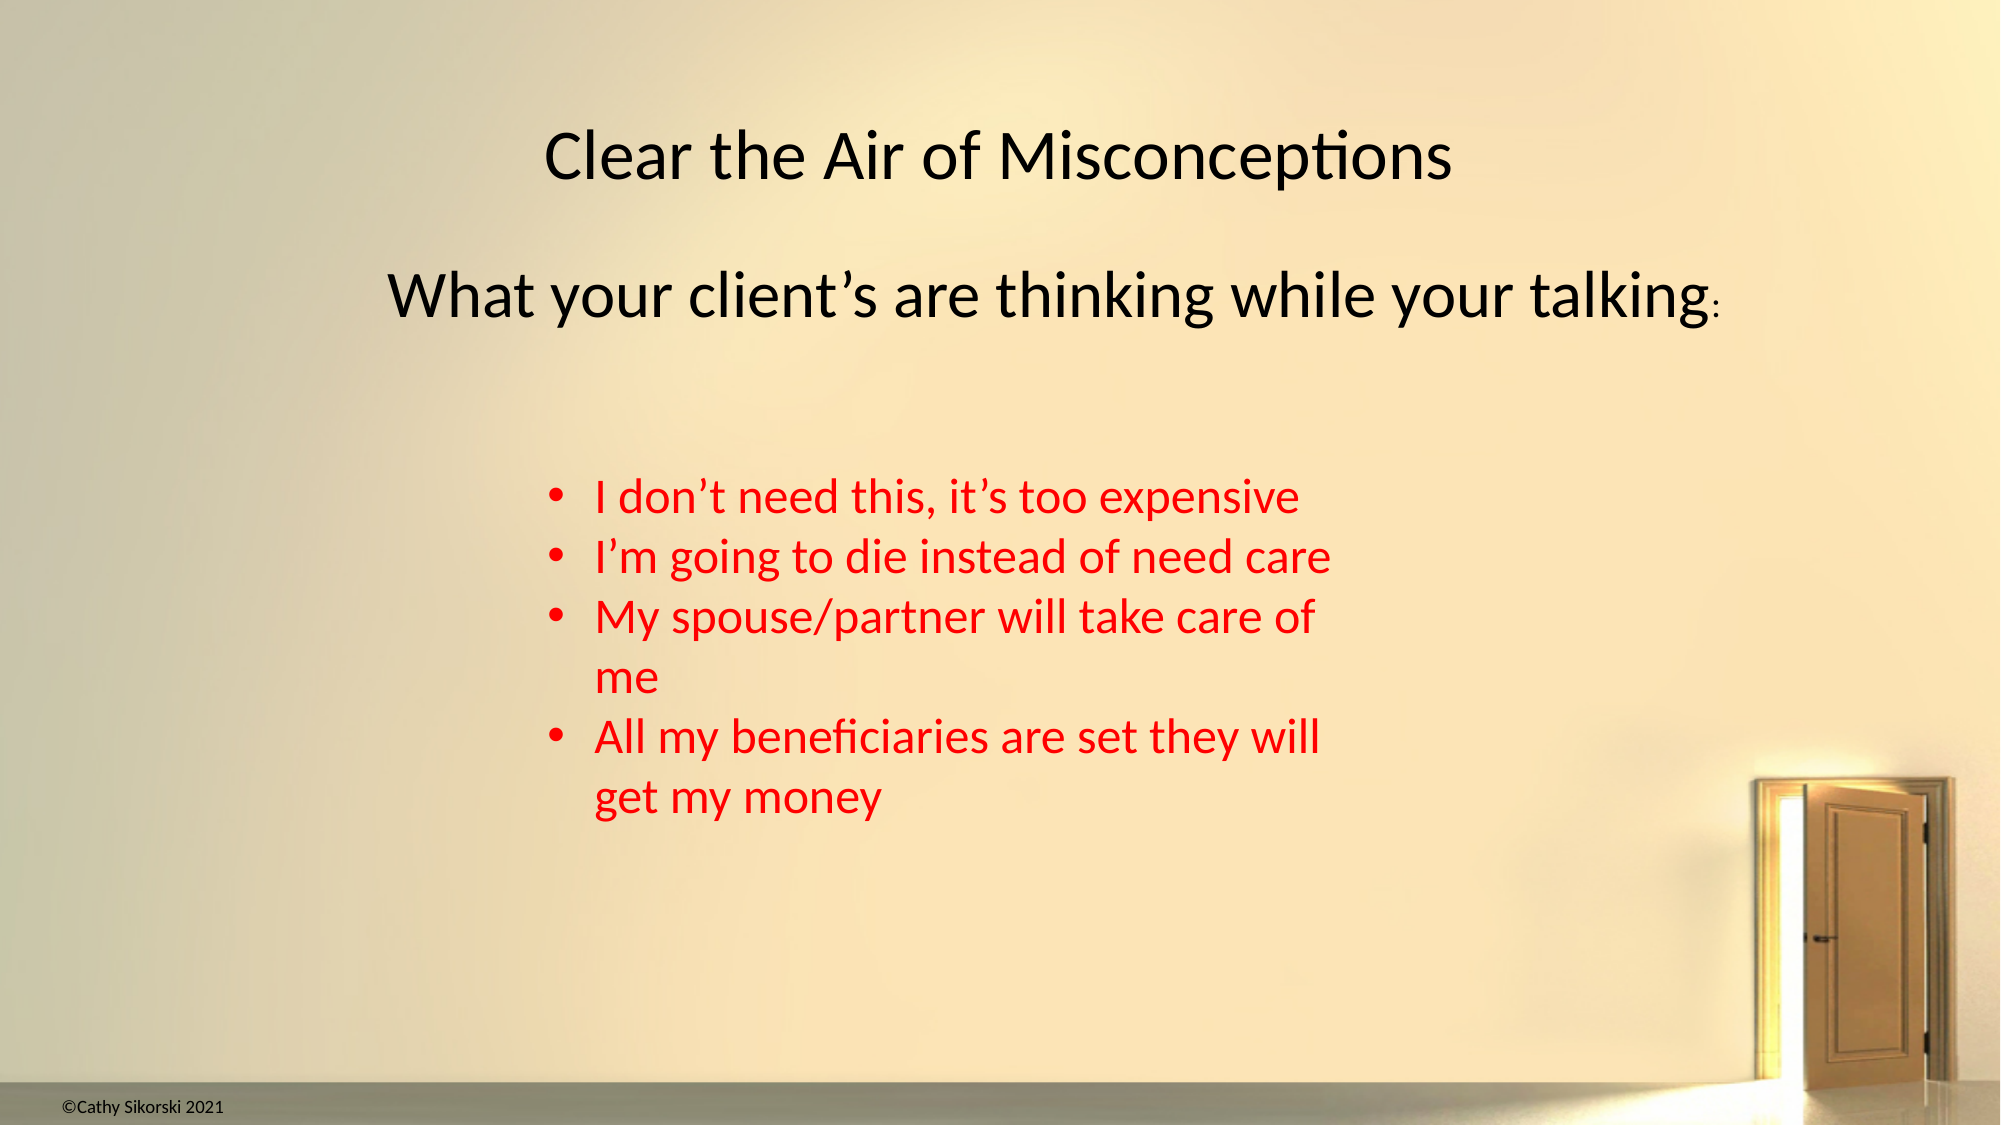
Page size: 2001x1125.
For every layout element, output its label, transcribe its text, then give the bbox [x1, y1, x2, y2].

text_box What your client’s are thinking while your talking: [372, 243, 1736, 384]
text_box I don’t need this, it’s too expensive I’m going to die instead of need care My spouse/partner will take care of me All my beneficiaries are set they will get my money [532, 411, 1394, 877]
title Clear the Air of Misconceptions [324, 99, 1675, 288]
picture [0, 0, 2001, 1125]
text_box ©Cathy Sikorski 2021 [46, 1087, 239, 1125]
